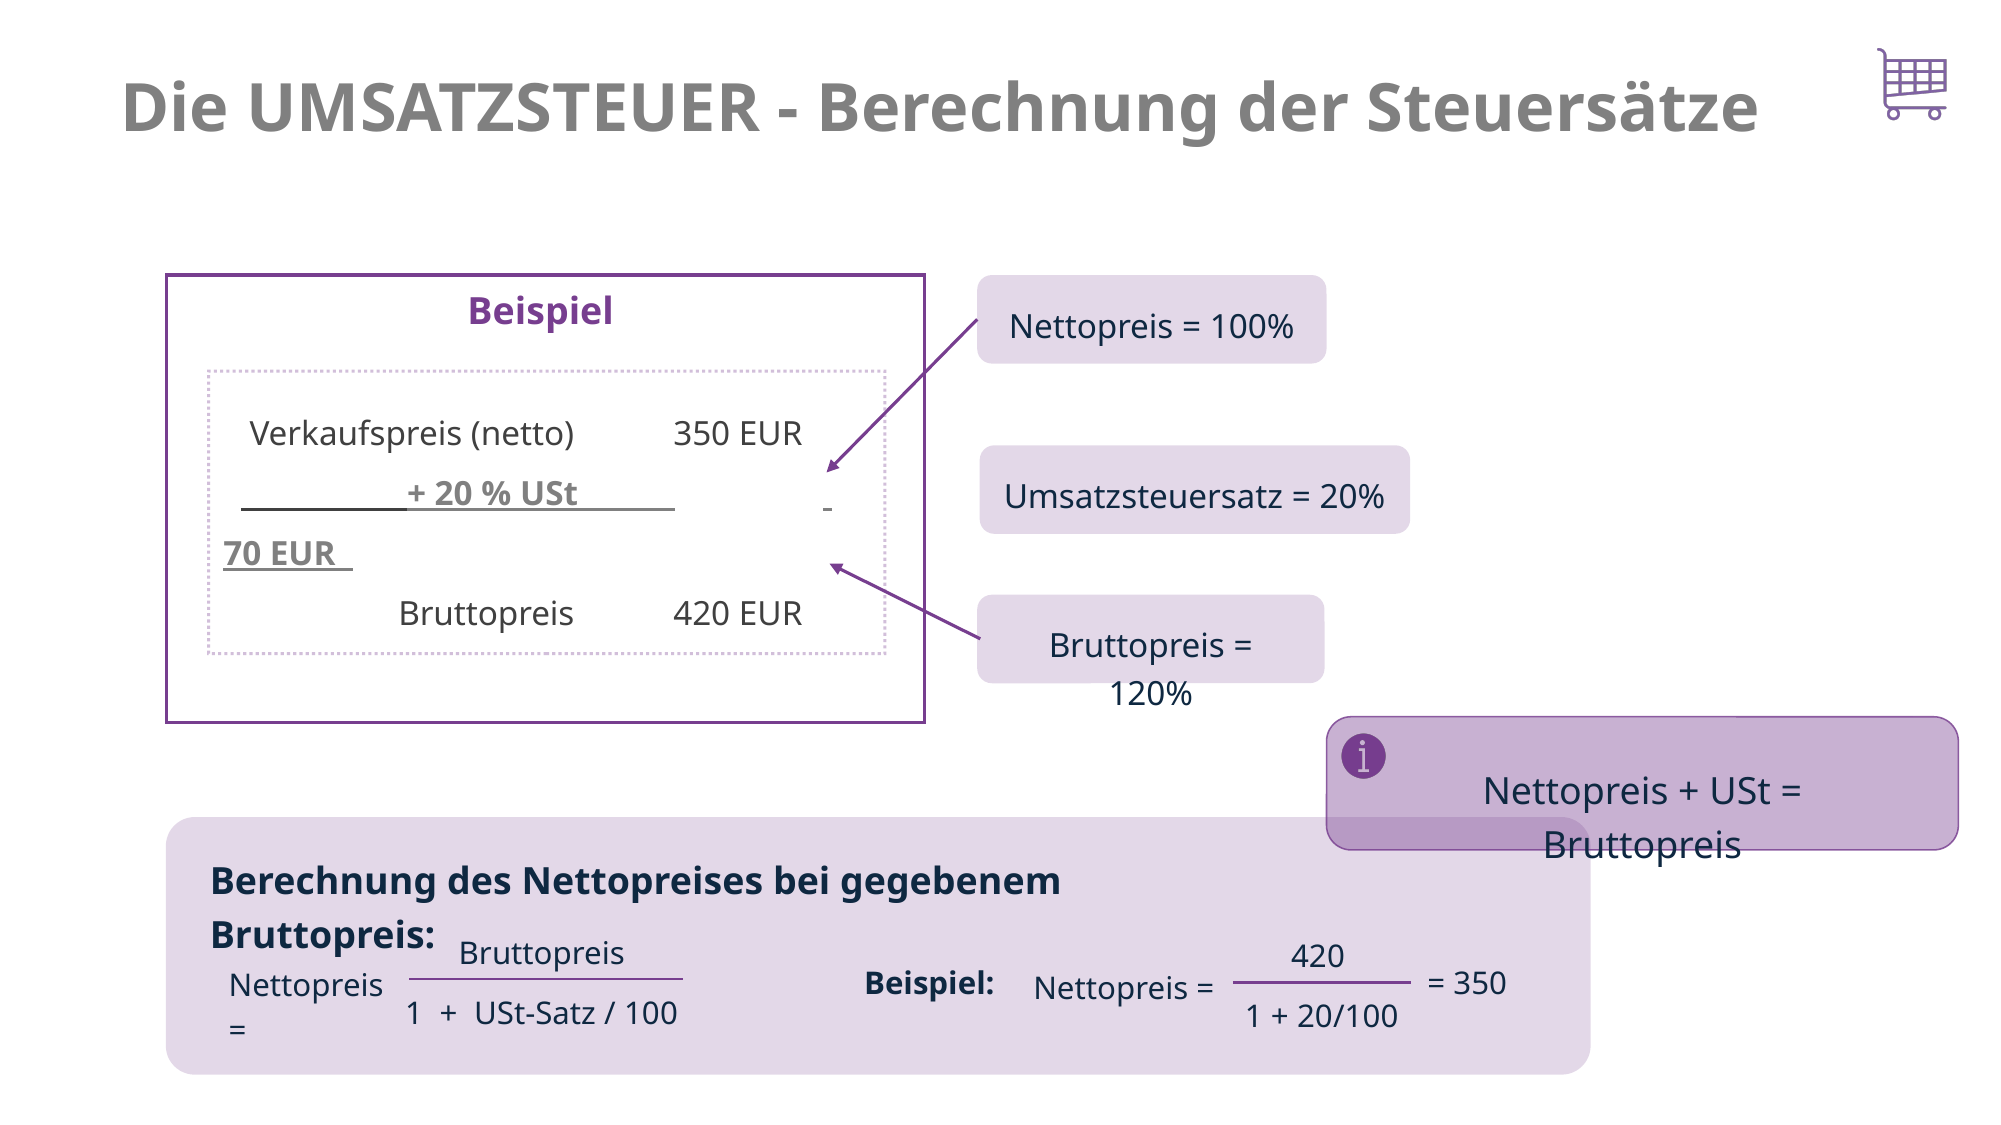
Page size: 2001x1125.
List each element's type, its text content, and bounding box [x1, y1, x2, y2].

text_box Verkaufspreis (netto) 350 EUR + 20 % USt 70 EUR Bruttopreis 420 EUR [207, 370, 886, 655]
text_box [829, 563, 981, 640]
text_box Beispiel [165, 273, 926, 724]
text_box Bruttopreis = 120% [992, 609, 1310, 720]
text_box [975, 593, 1327, 685]
picture [1869, 39, 1959, 130]
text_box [213, 925, 725, 1040]
text_box Berechnung des Nettopreises bei gegebenem Bruttopreis: [195, 840, 1229, 964]
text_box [848, 928, 1542, 1043]
title Die UMSATZSTEUER - Berechnung der Steuersätze [105, 57, 1895, 163]
text_box [164, 815, 1593, 1077]
text_box [978, 443, 1412, 536]
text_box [826, 318, 978, 473]
text_box Umsatzsteuersatz = 20% [979, 459, 1411, 522]
text_box [975, 273, 1329, 366]
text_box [1326, 716, 1959, 851]
text_box Nettopreis = 100% [992, 289, 1312, 352]
